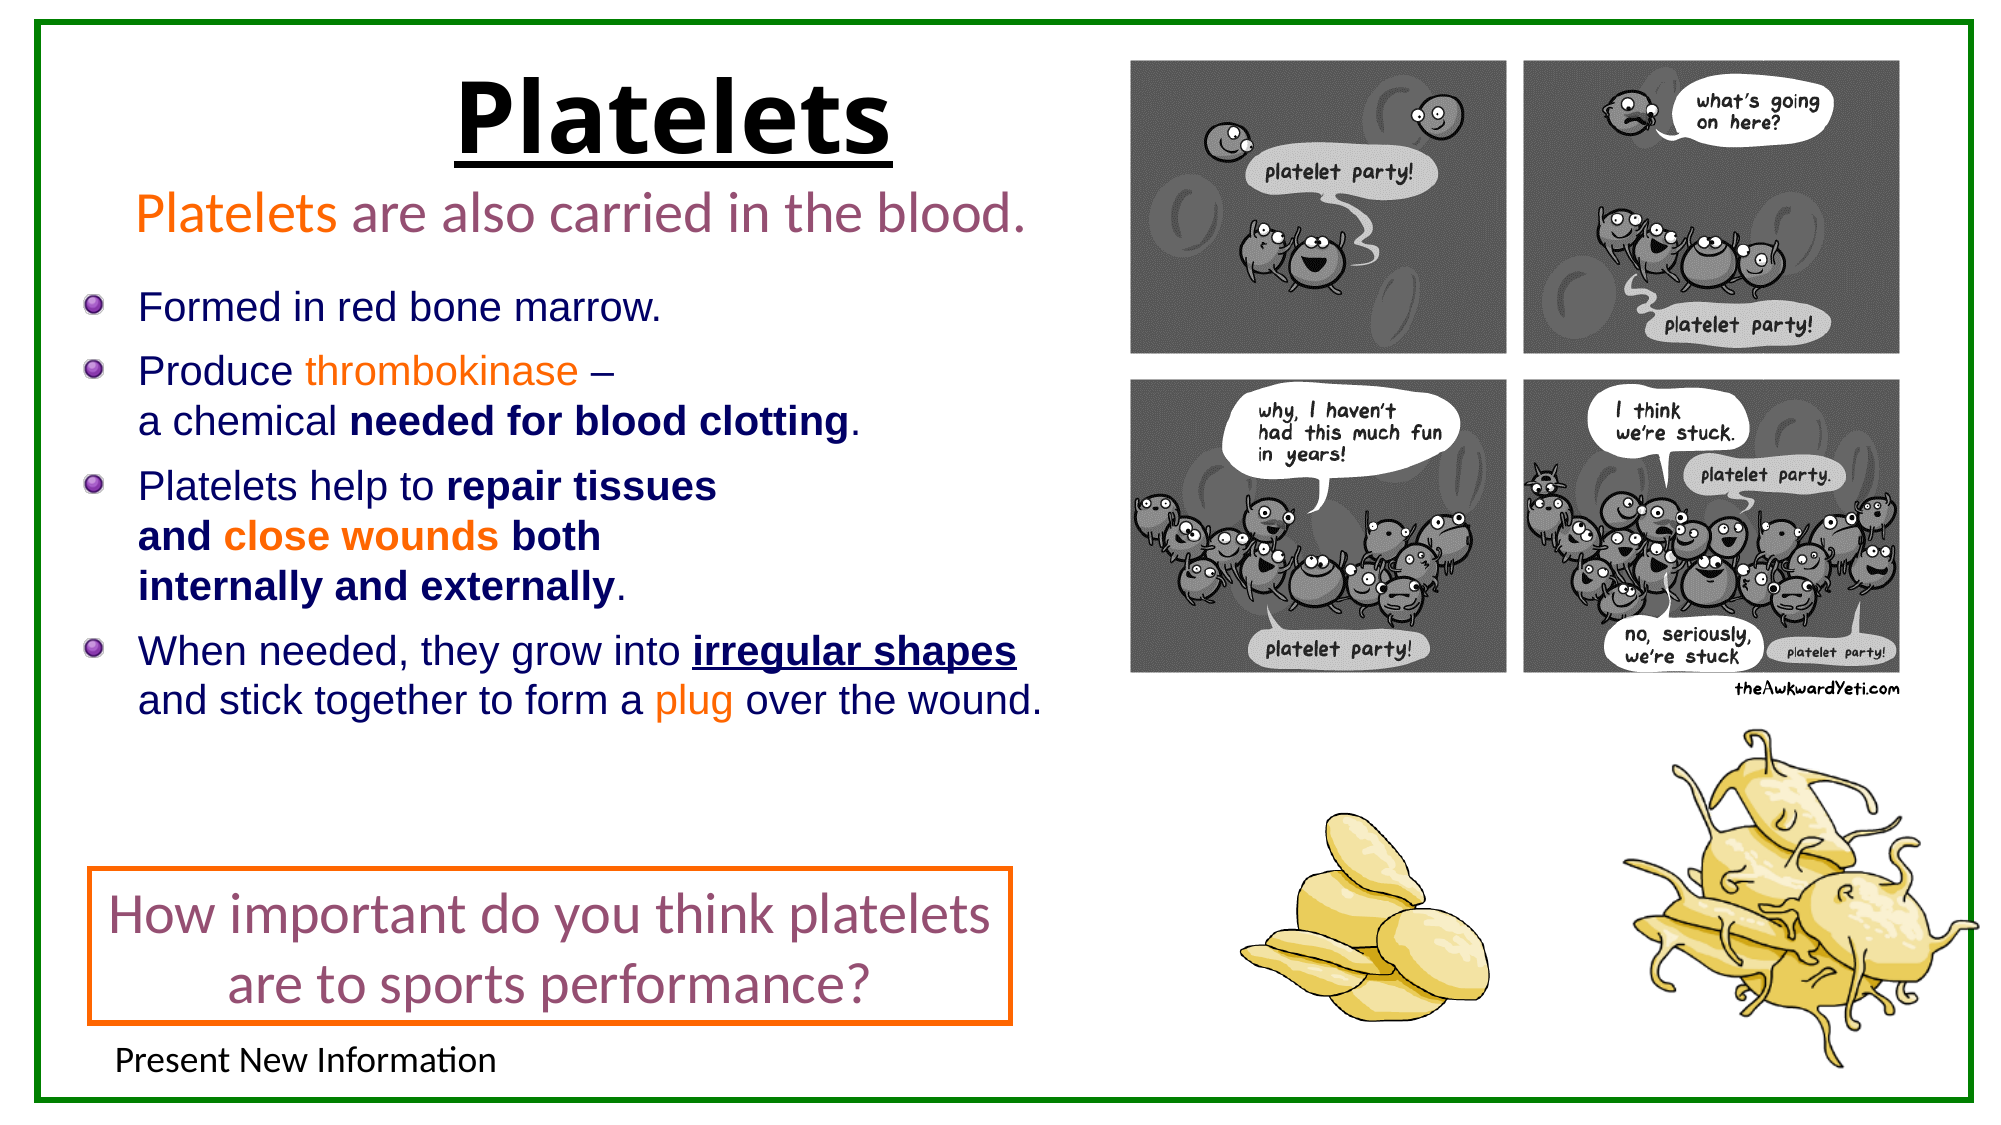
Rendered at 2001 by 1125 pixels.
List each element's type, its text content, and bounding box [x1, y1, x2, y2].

picture [79, 633, 109, 663]
text_box Platelets are also carried in the blood. [120, 166, 1112, 251]
picture [79, 354, 109, 384]
picture [79, 289, 109, 320]
picture [1237, 809, 1492, 1025]
text_box How important do you think platelets are to sports performance? [89, 868, 1011, 1023]
picture [1616, 724, 1987, 1073]
text_box Formed in red bone marrow. Produce thrombokinase – a chemical needed for blood clotting. Platelets help to repair tissues and close wounds both internally and externally. When needed, they grow into irregular shapes and stick together to form a plug over the wound. [64, 272, 1113, 731]
picture [1112, 37, 1914, 718]
title Platelets [439, 37, 941, 166]
picture [79, 469, 109, 499]
